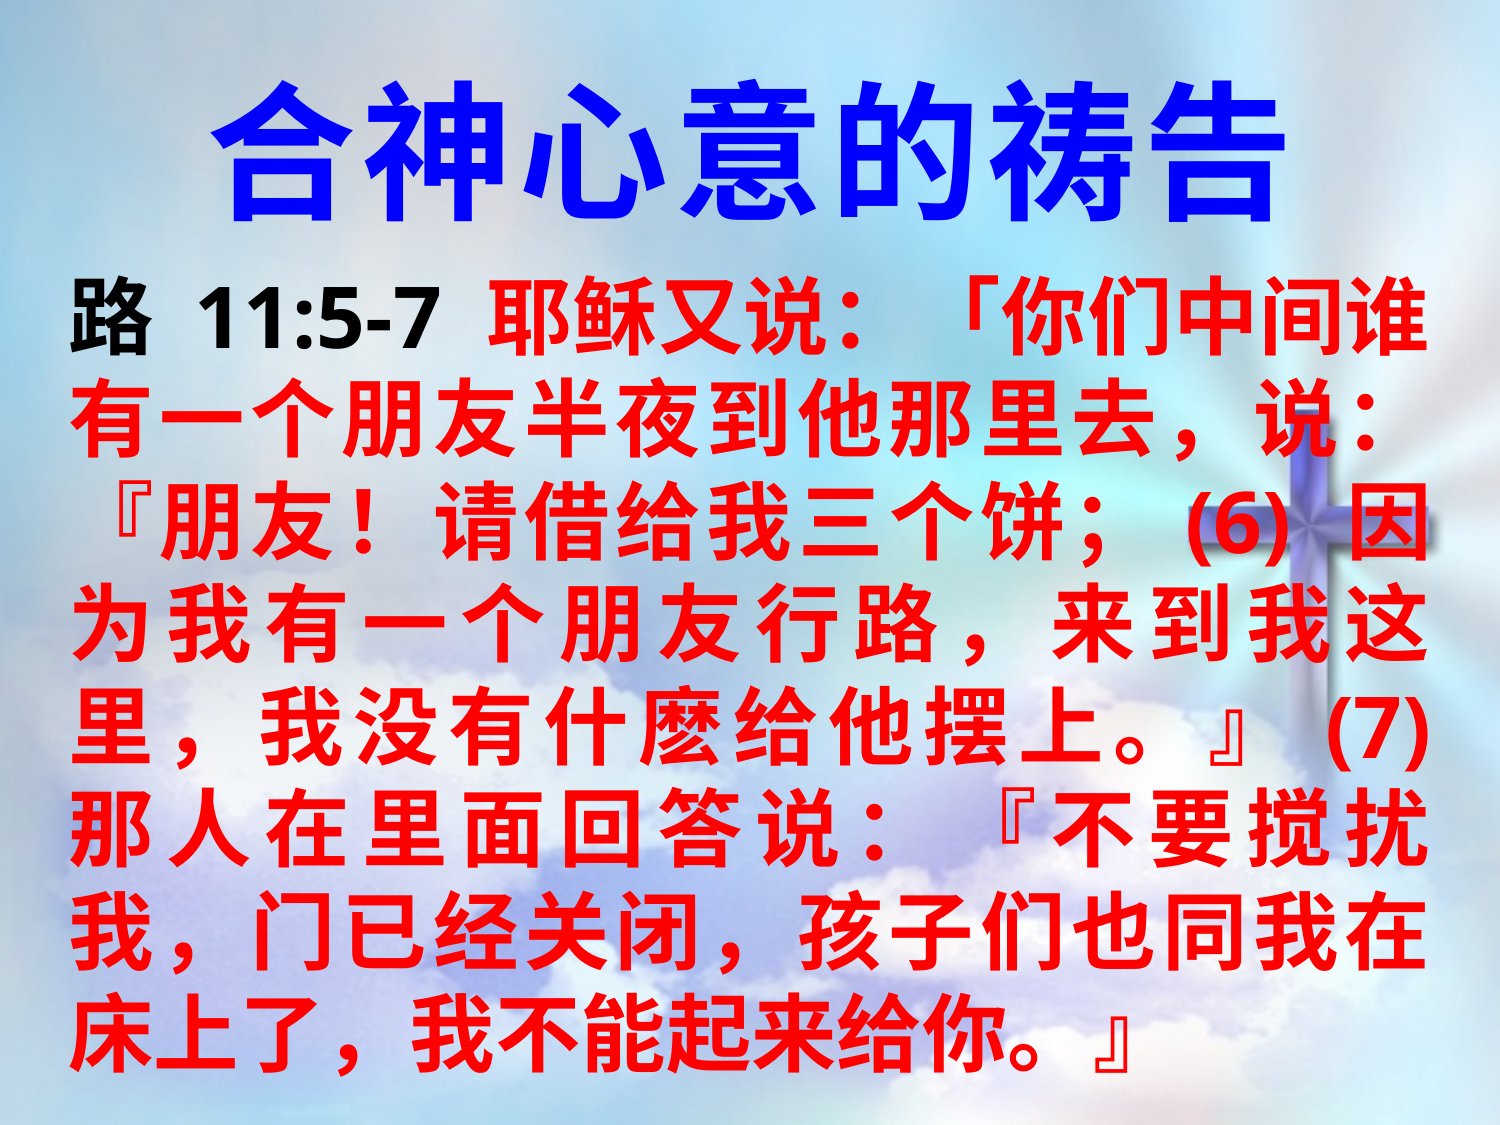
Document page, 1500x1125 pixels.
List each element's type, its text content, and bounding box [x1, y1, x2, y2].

list 路 11:5-7 耶稣又说：「你们中间谁有一个朋友半夜到他那里去，说：『朋友！请借给我三个饼；(6) 因为我有一个朋友行路，来到我这里，我没有什麽给他摆上。』(7) 那人在里面回答说：『不要搅扰我，门已经关闭，孩子们也同我在床上了，我不能起来给你。』 [53, 255, 1447, 1094]
title 合神心意的祷告 [123, 54, 1376, 243]
picture [0, 0, 1500, 1125]
